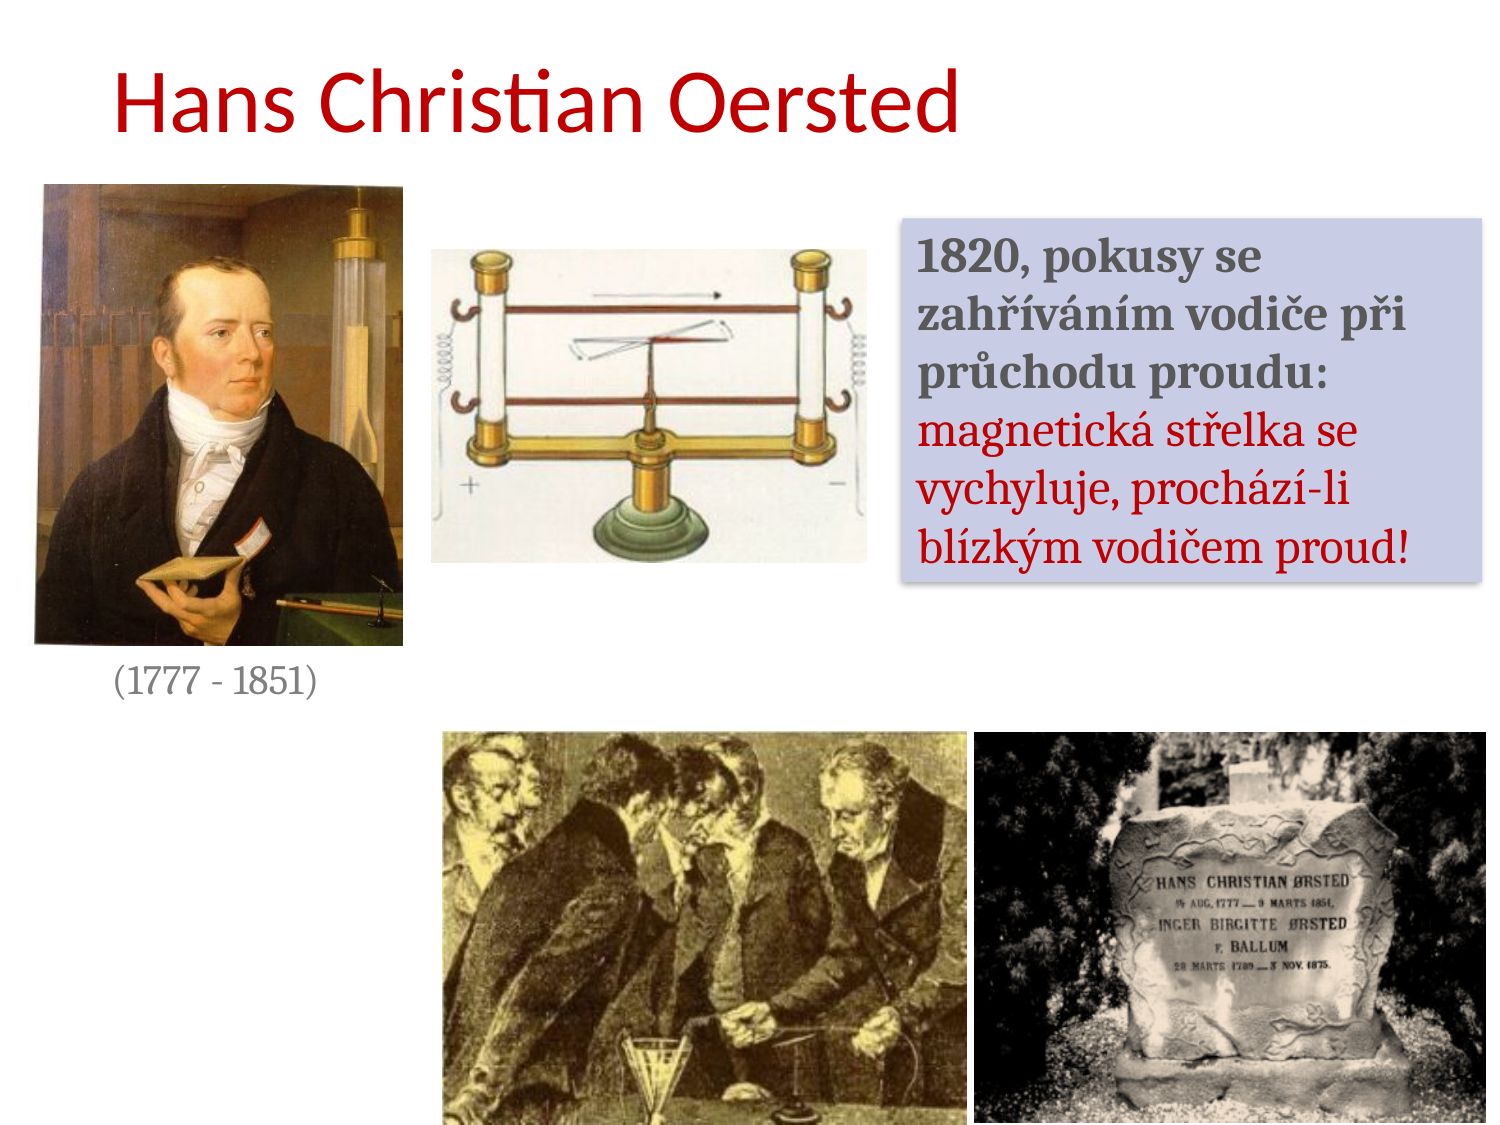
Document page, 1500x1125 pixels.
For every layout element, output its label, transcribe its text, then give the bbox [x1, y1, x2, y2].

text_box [28, 184, 403, 711]
picture [442, 730, 967, 1125]
picture [430, 249, 868, 563]
title Hans Christian Oersted [112, 7, 1388, 195]
text_box 1820, pokusy se zahříváním vodiče při průchodu proudu: magnetická střelka se vychyluje, prochází-li blízkým vodičem proud! [902, 218, 1483, 583]
picture [974, 731, 1486, 1123]
